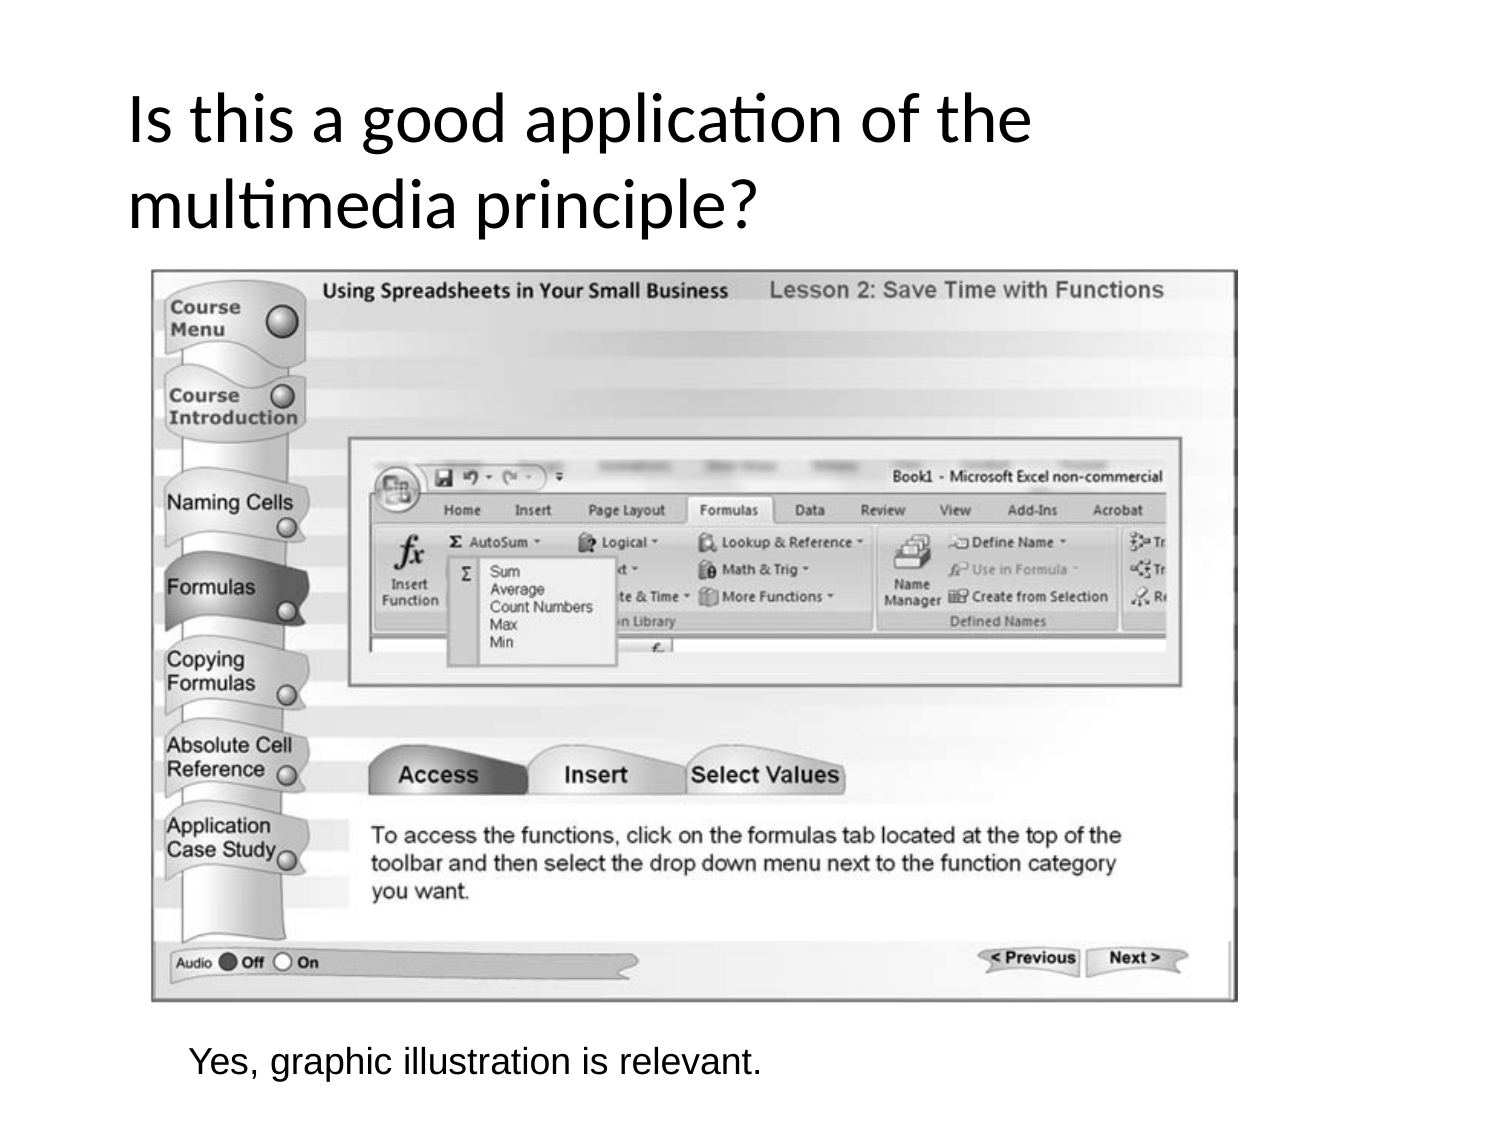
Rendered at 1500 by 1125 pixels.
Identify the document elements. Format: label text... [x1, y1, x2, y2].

picture [150, 267, 1238, 1004]
title Is this a good application of the multimedia principle? [112, 62, 1388, 251]
text_box Yes, graphic illustration is relevant. [173, 1029, 1156, 1089]
